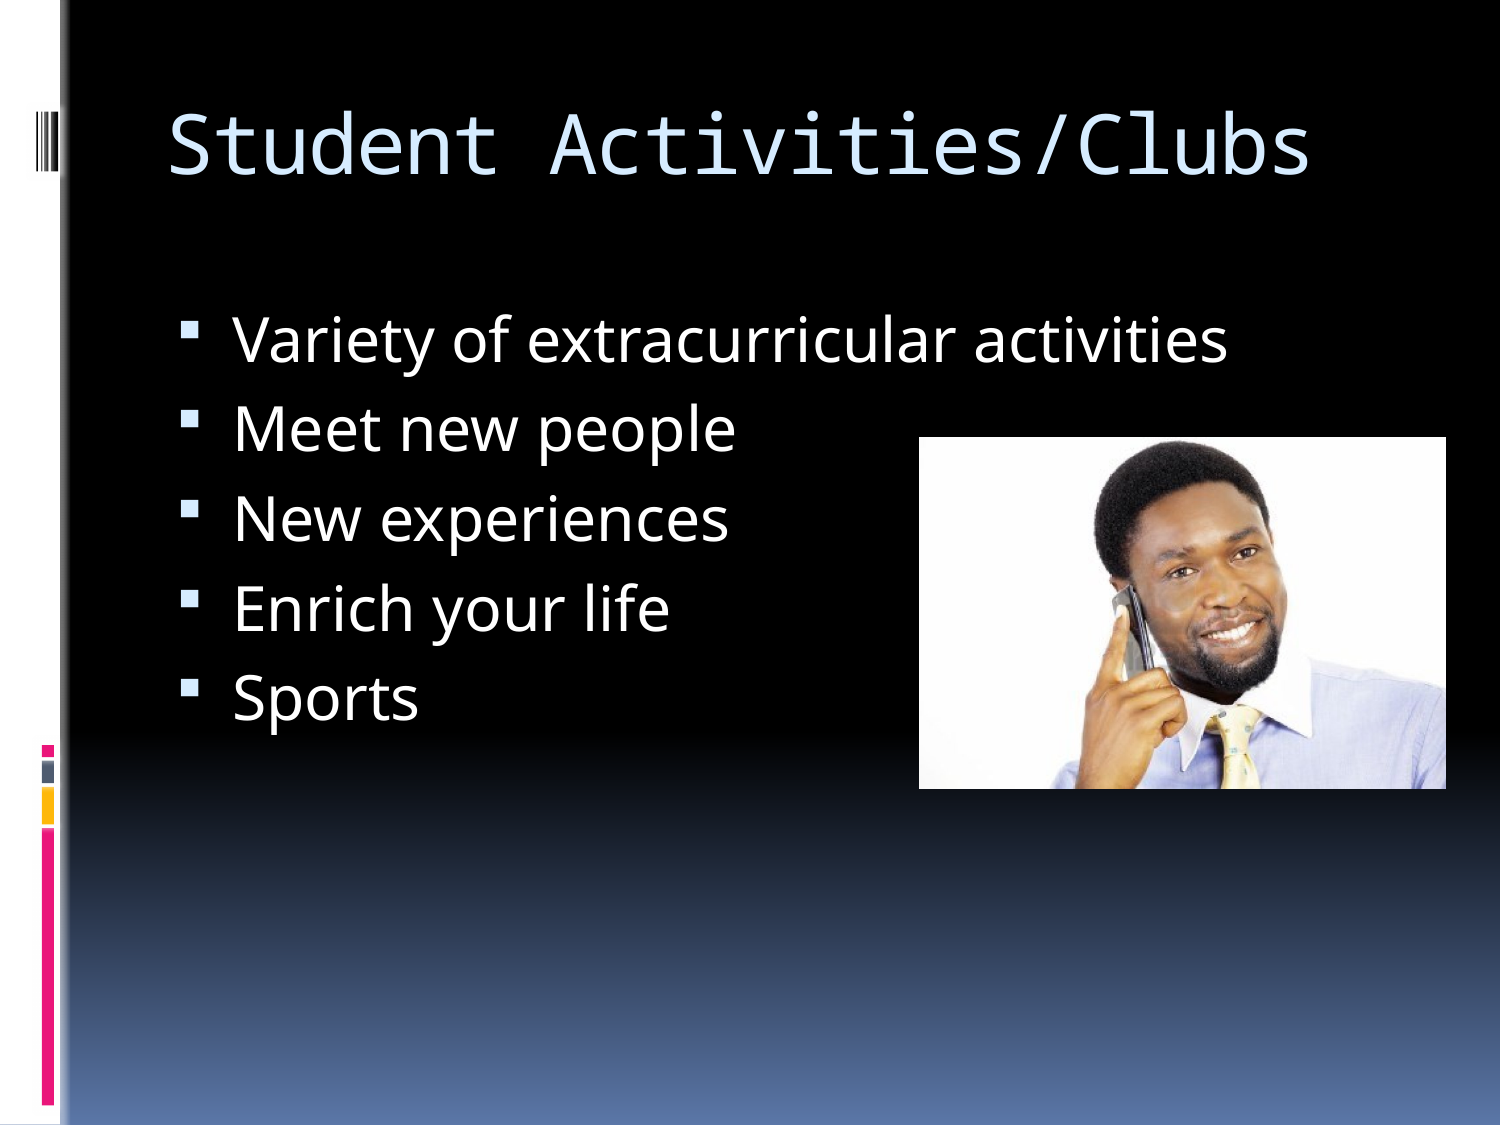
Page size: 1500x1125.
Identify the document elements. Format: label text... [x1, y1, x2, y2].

list Variety of extracurricular activities Meet new people New experiences Enrich your life Sports [150, 292, 1425, 1043]
title Student Activities/Clubs [150, 83, 1425, 234]
picture [919, 436, 1446, 789]
